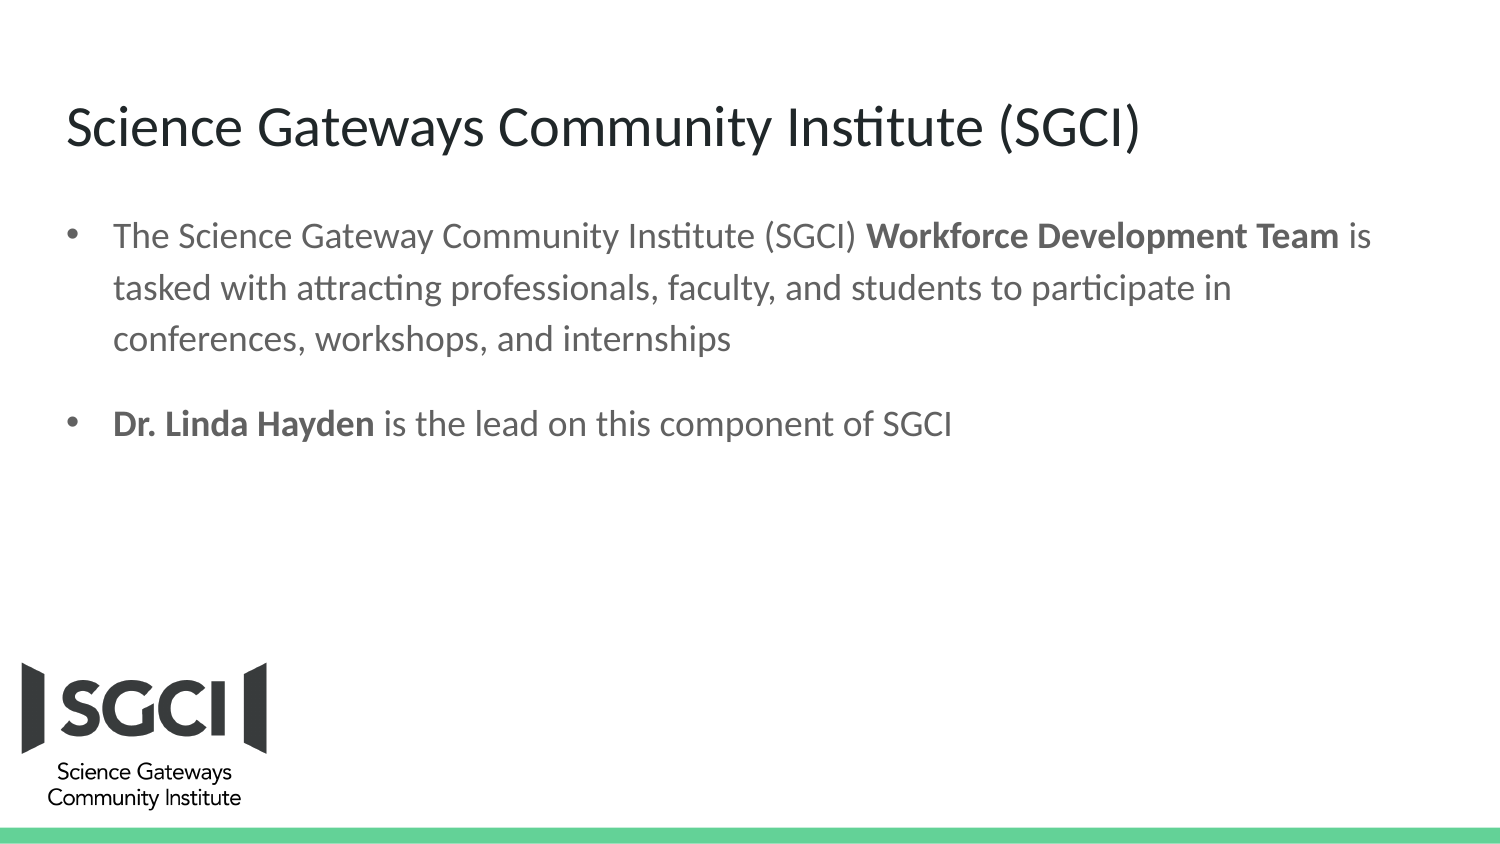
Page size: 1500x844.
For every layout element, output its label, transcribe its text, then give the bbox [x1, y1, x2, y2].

picture [20, 662, 267, 815]
list The Science Gateway Community Institute (SGCI) Workforce Development Team is tasked with attracting professionals, faculty, and students to participate in conferences, workshops, and internships Dr. Linda Hayden is the lead on this component of SGCI [51, 189, 1449, 549]
title Science Gateways Community Institute (SGCI) [51, 72, 1449, 167]
